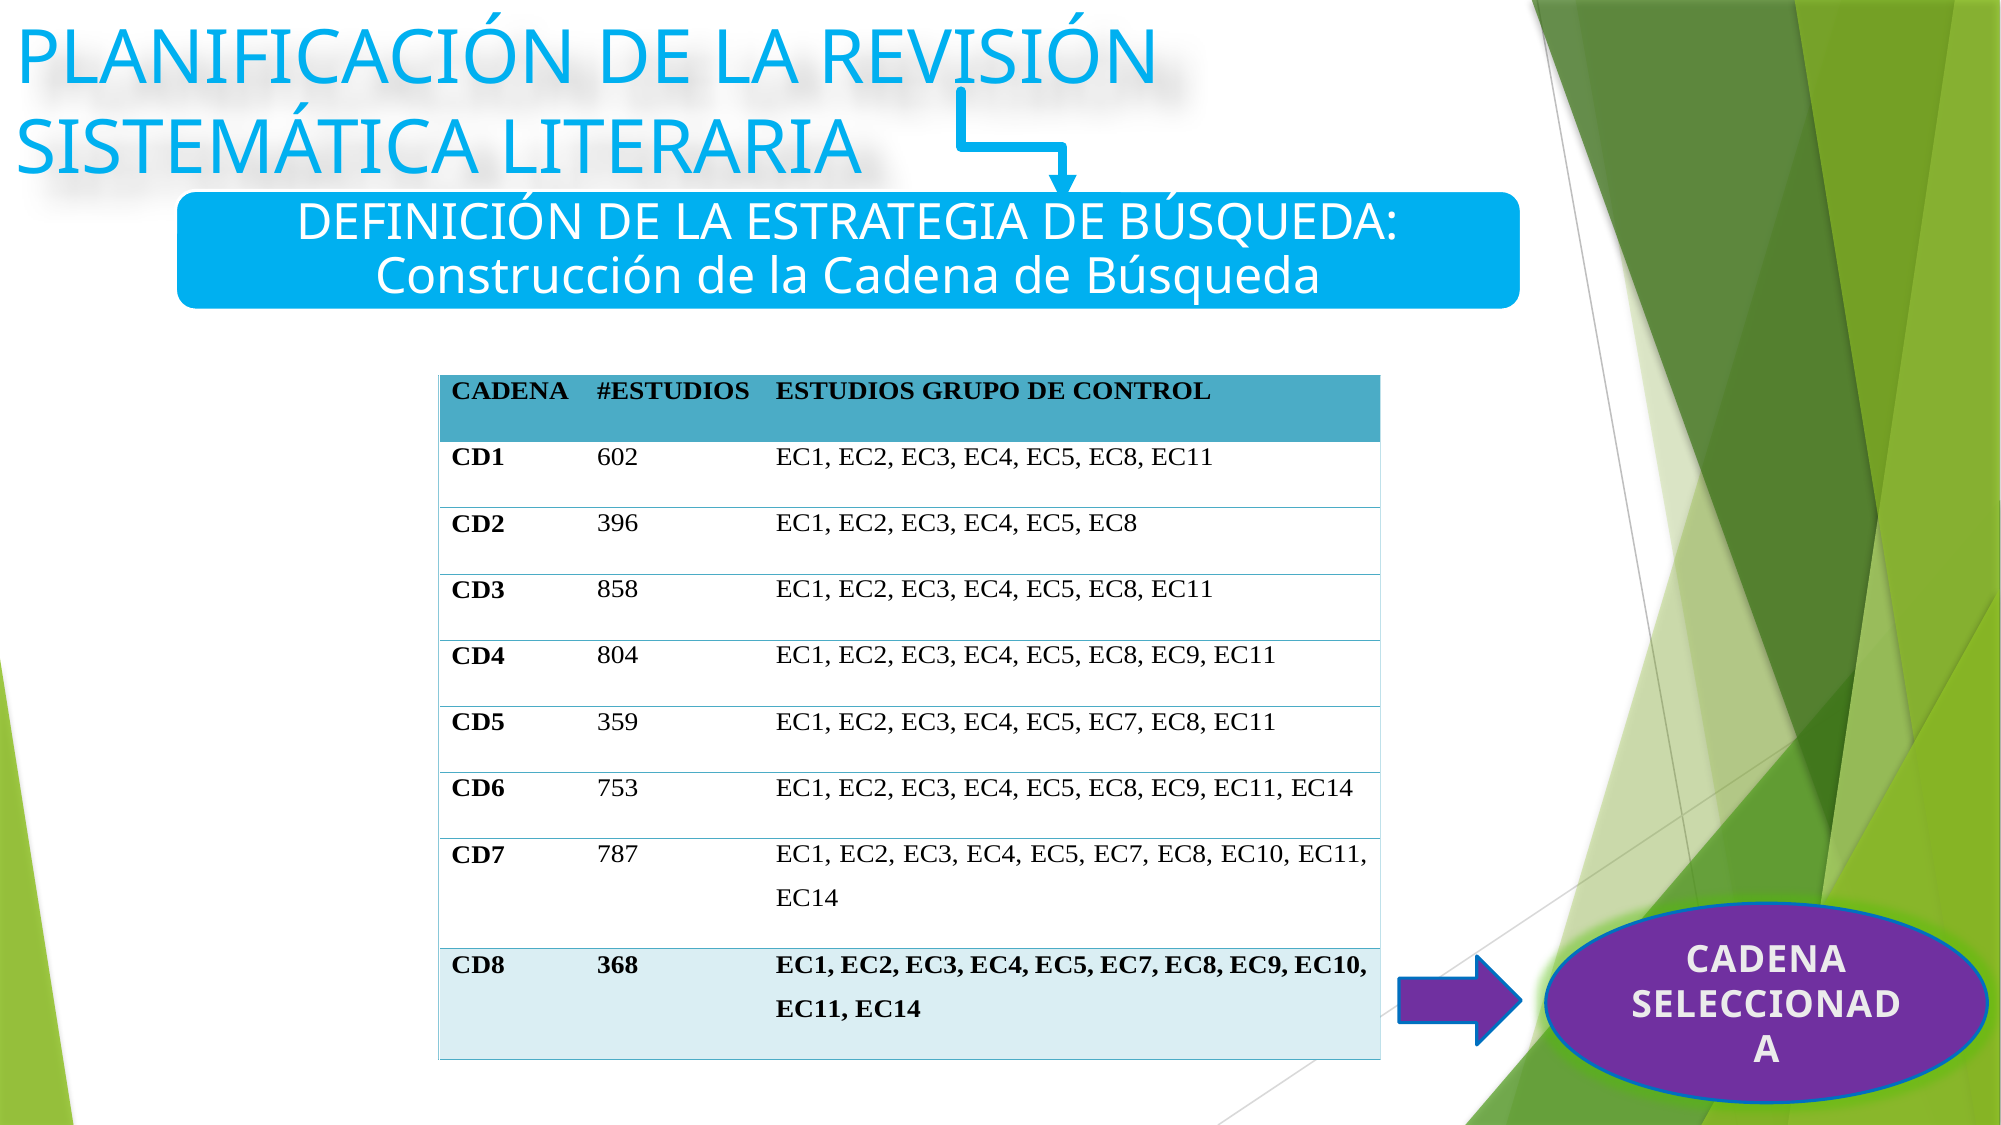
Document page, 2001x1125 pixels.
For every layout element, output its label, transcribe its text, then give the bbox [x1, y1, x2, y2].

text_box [955, 95, 1069, 199]
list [437, 374, 1381, 1074]
title PLANIFICACIÓN DE LA REVISIÓN SISTEMÁTICA LITERARIA [0, 0, 1411, 218]
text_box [174, 189, 1522, 311]
text_box [1397, 954, 1523, 1047]
text_box CADENA SELECCIONADA [1544, 901, 1989, 1105]
